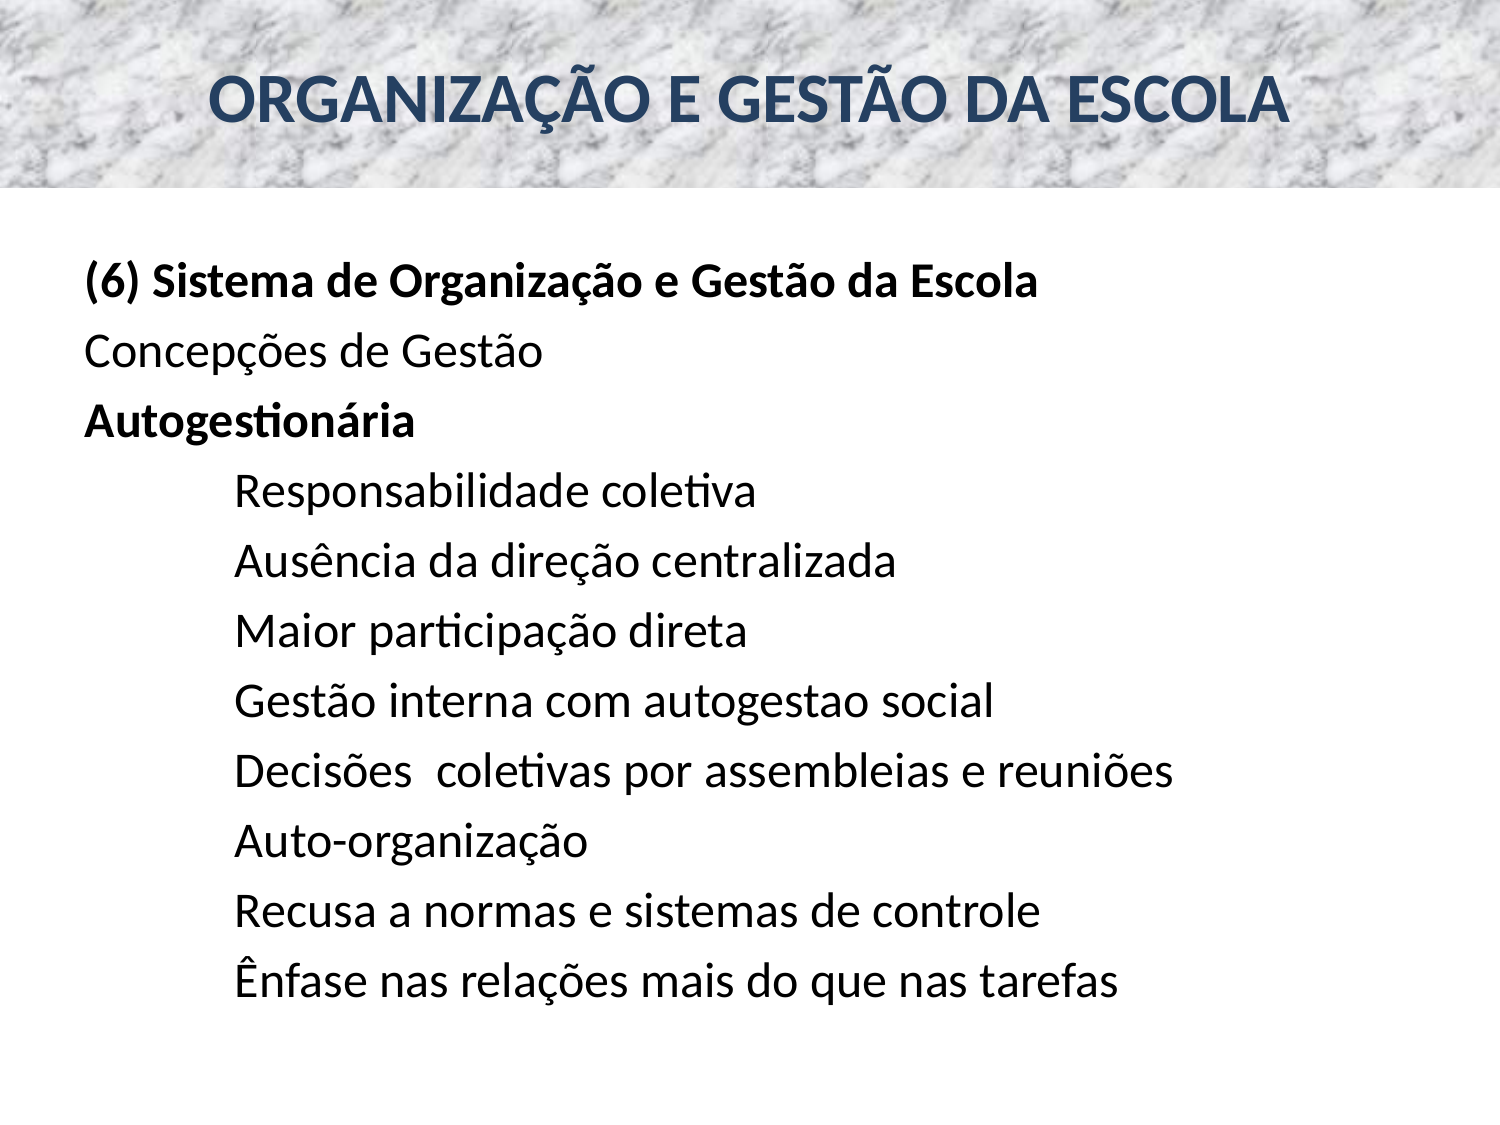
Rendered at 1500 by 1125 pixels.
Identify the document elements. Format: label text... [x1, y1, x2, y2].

text_box (6) Sistema de Organização e Gestão da Escola Concepções de Gestão Autogestionária Responsabilidade coletiva Ausência da direção centralizada Maior participação direta Gestão interna com autogestao social Decisões coletivas por assembleias e reuniões Auto-organização Recusa a normas e sistemas de controle Ênfase nas relações mais do que nas tarefas [70, 240, 1430, 1015]
title ORGANIZAÇÃO E GESTÃO DA ESCOLA [0, 0, 1500, 188]
